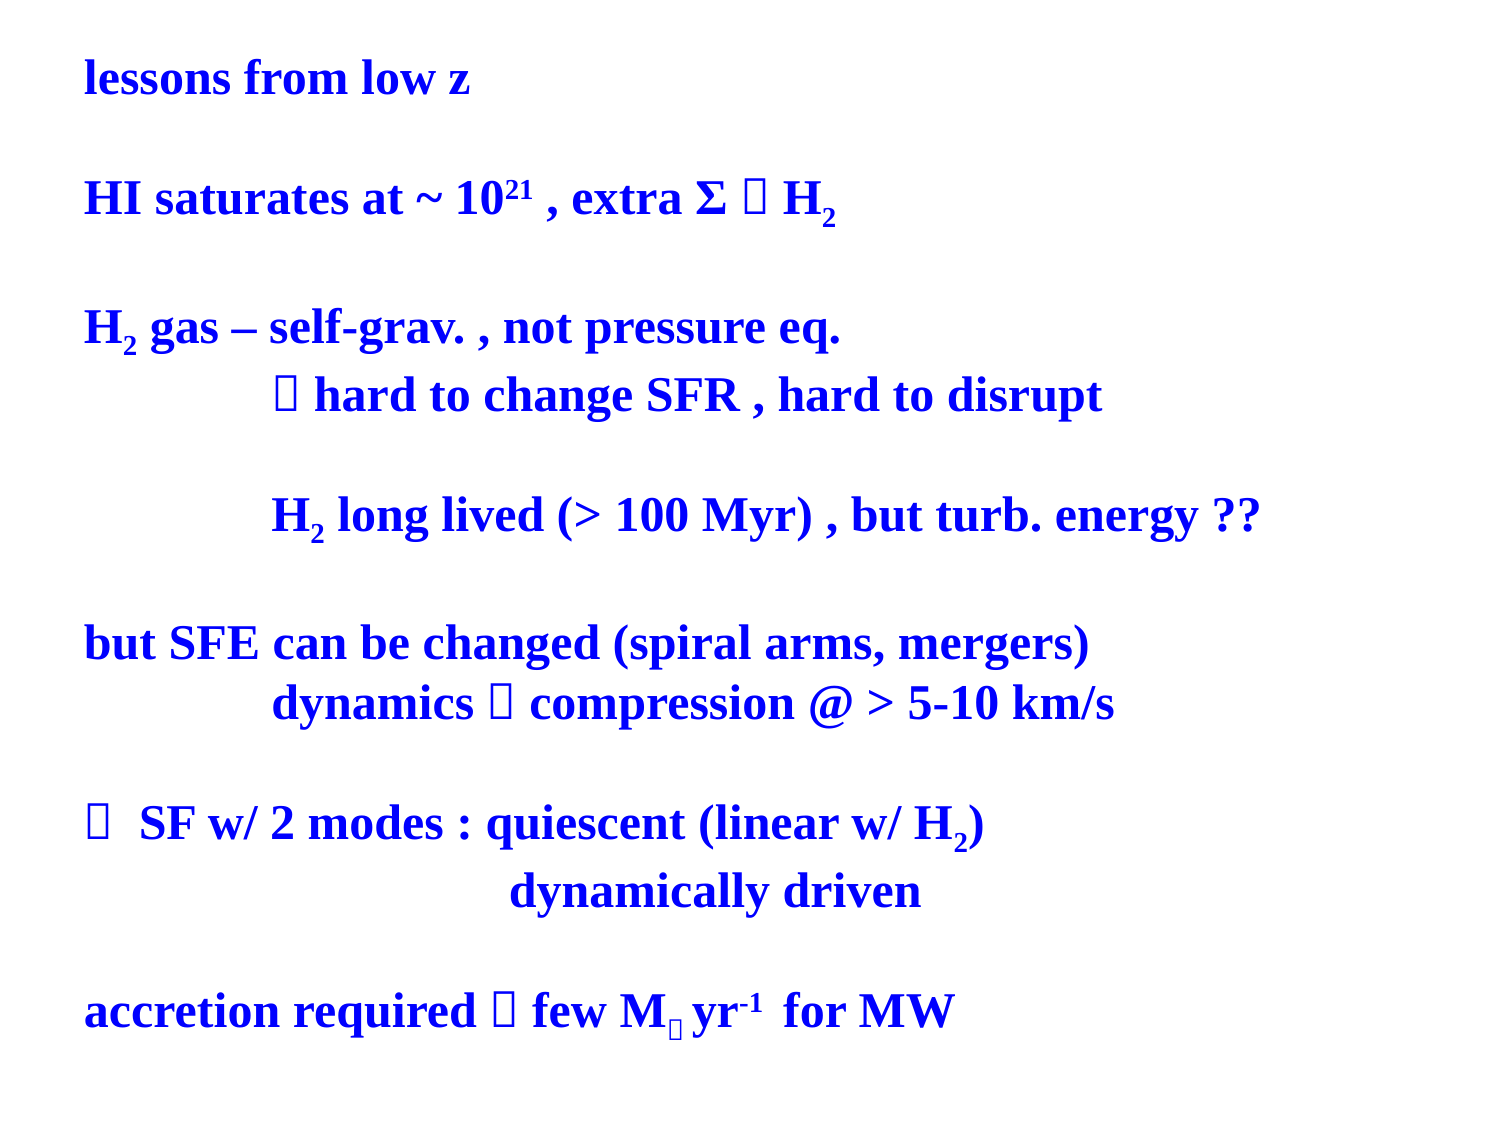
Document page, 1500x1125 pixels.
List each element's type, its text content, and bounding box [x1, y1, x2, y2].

text_box lessons from low z HI saturates at ~ 1021 , extra Σ  H2 H2 gas – self-grav. , not pressure eq.  hard to change SFR , hard to disrupt H2 long lived (> 100 Myr) , but turb. energy ?? but SFE can be changed (spiral arms, mergers) dynamics  compression @ > 5-10 km/s  SF w/ 2 modes : quiescent (linear w/ H2) dynamically driven accretion required  few M yr-1 for MW [69, 37, 1278, 1054]
